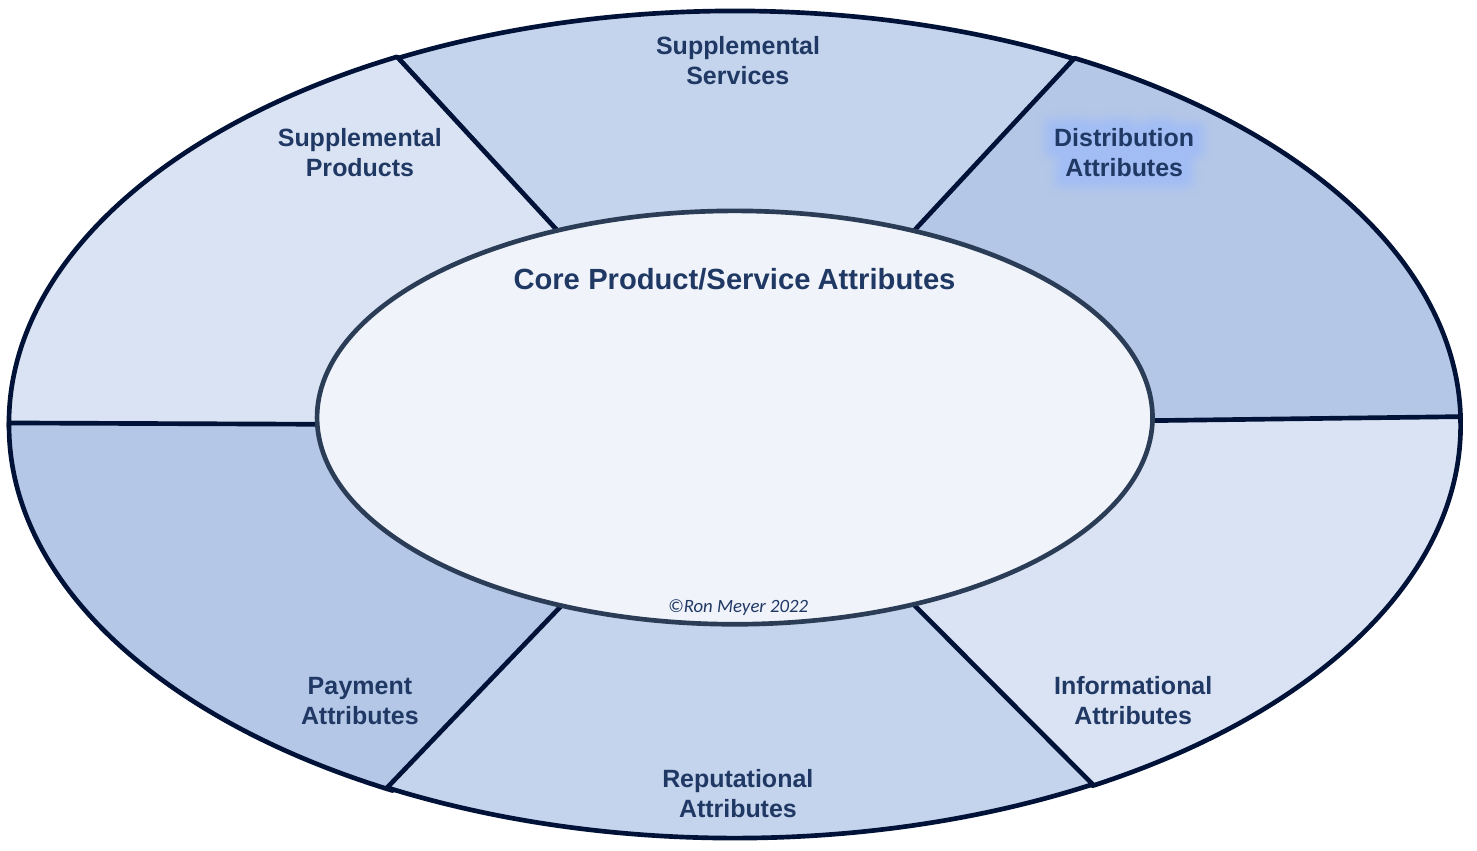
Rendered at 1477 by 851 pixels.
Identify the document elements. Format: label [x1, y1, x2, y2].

text_box [9, 9, 1461, 840]
